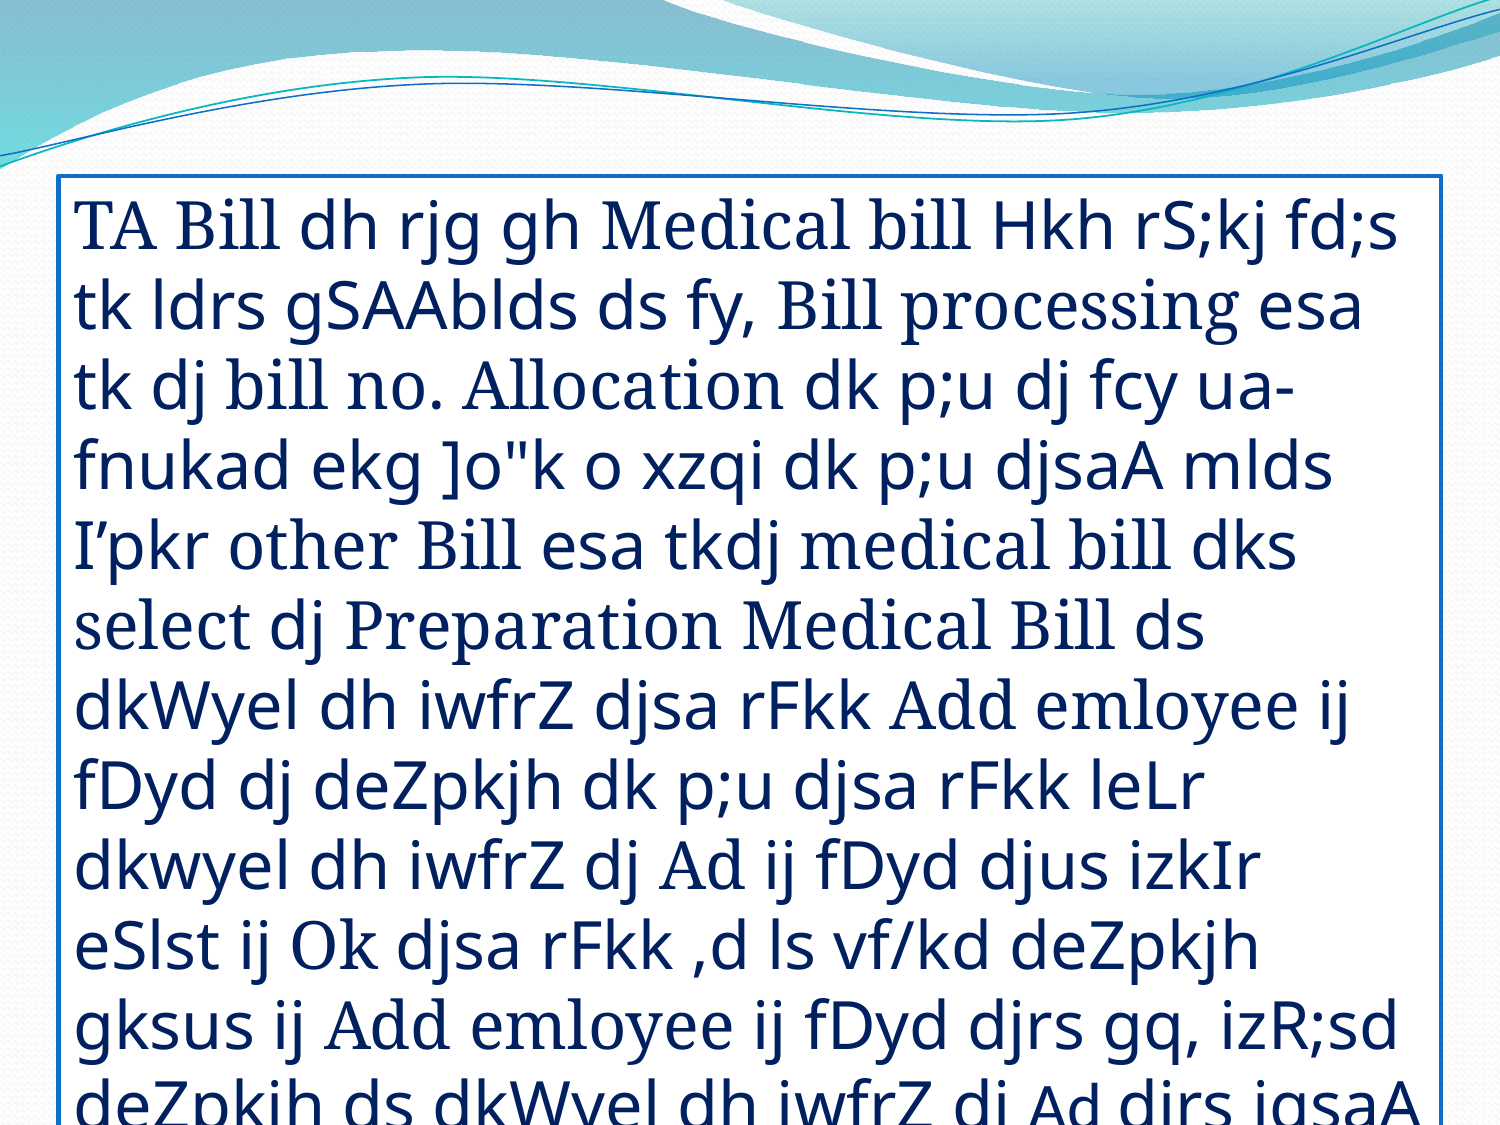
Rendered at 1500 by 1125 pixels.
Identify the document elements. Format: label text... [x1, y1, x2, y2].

text_box TA Bill dh rjg gh Medical bill Hkh rS;kj fd;s tk ldrs gSAAblds ds fy, Bill processing esa tk dj bill no. Allocation dk p;u dj fcy ua-fnukad ekg ]o"k o xzqi dk p;u djsaA mlds I’pkr other Bill esa tkdj medical bill dks select dj Preparation Medical Bill ds dkWyel dh iwfrZ djsa rFkk Add emloyee ij fDyd dj deZpkjh dk p;u djsa rFkk leLr dkwyel dh iwfrZ dj Ad ij fDyd djus izkIr eSlst ij Ok djsa rFkk ,d ls vf/kd deZpkjh gksus ij Add emloyee ij fDyd djrs gq, izR;sd deZpkjh ds dkWyel dh iwfrZ dj Ad djrs jgsaA [56, 174, 1443, 1125]
